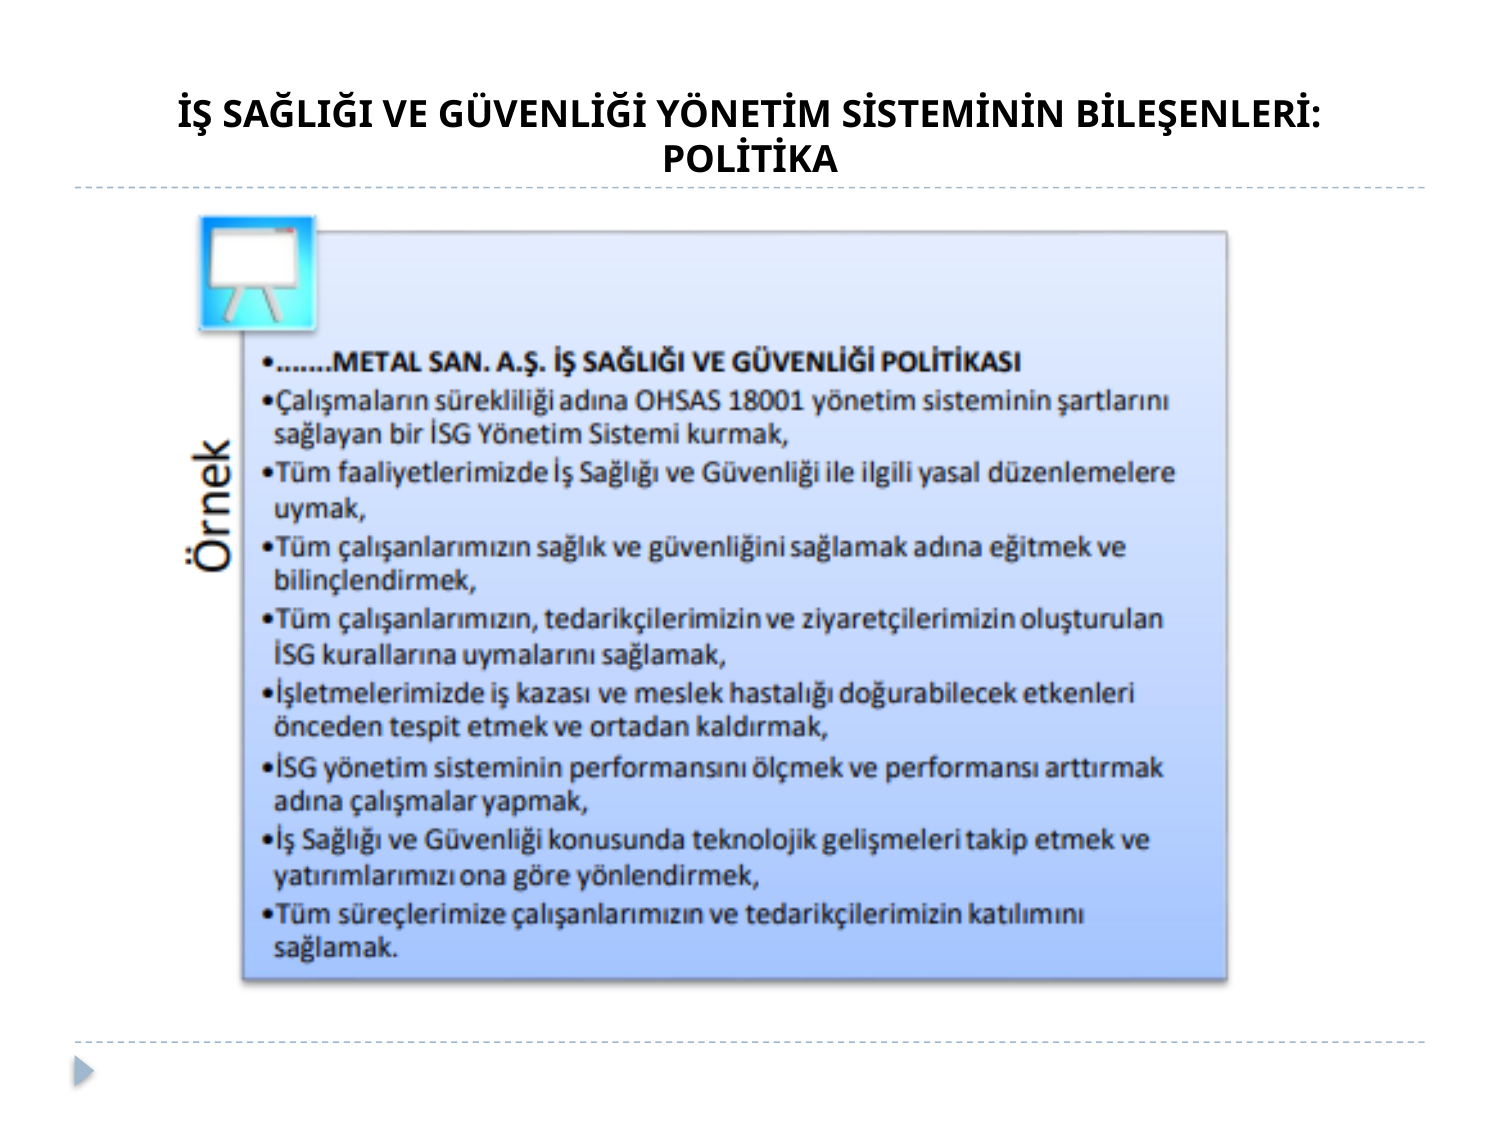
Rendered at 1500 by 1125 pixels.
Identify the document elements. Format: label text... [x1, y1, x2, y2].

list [170, 207, 1270, 1010]
title İŞ SAĞLIĞI VE GÜVENLİĞİ YÖNETİM SİSTEMİNİN BİLEŞENLERİ: POLİTİKA [75, 24, 1425, 188]
